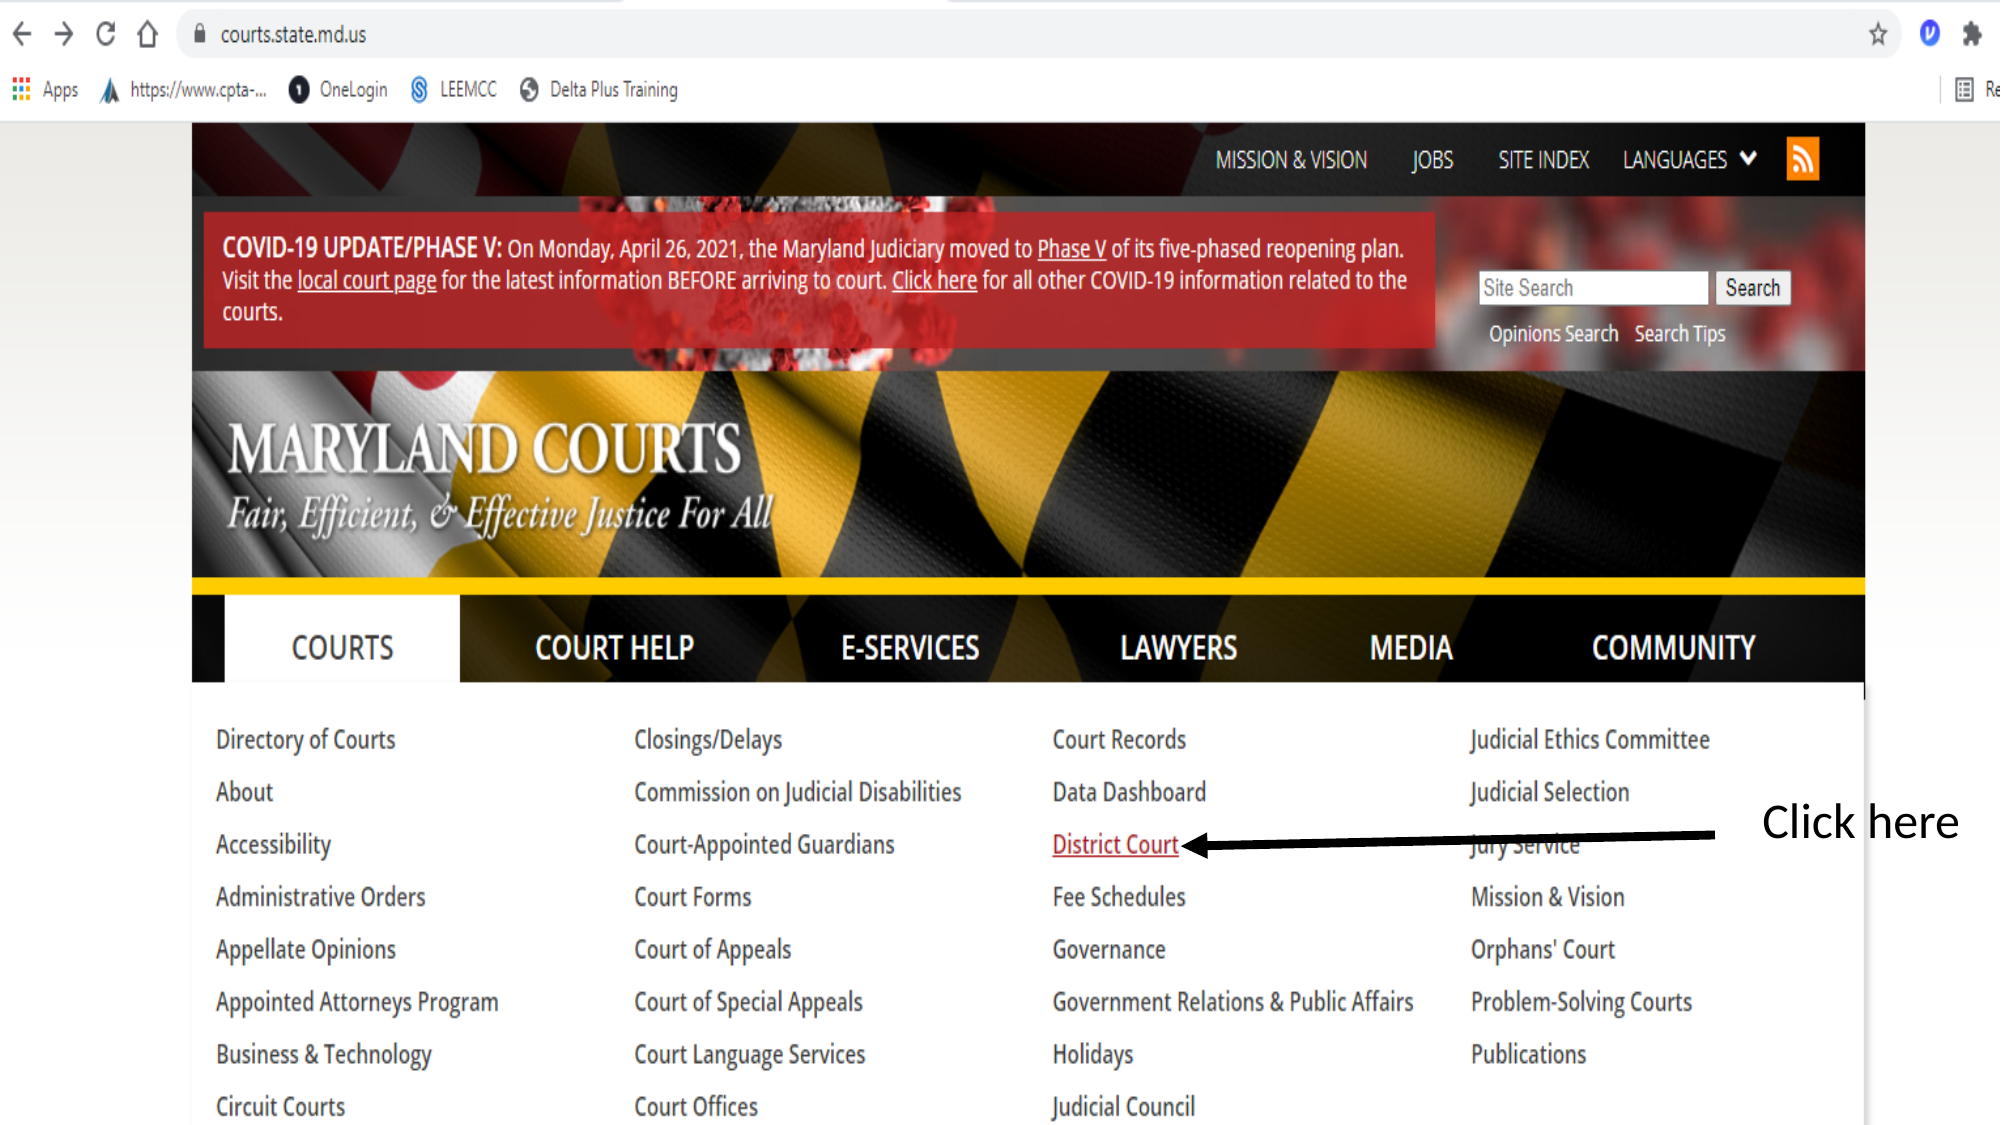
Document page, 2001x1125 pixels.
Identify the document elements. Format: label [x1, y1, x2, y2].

text_box [1180, 834, 1715, 847]
picture [0, 0, 2000, 1125]
